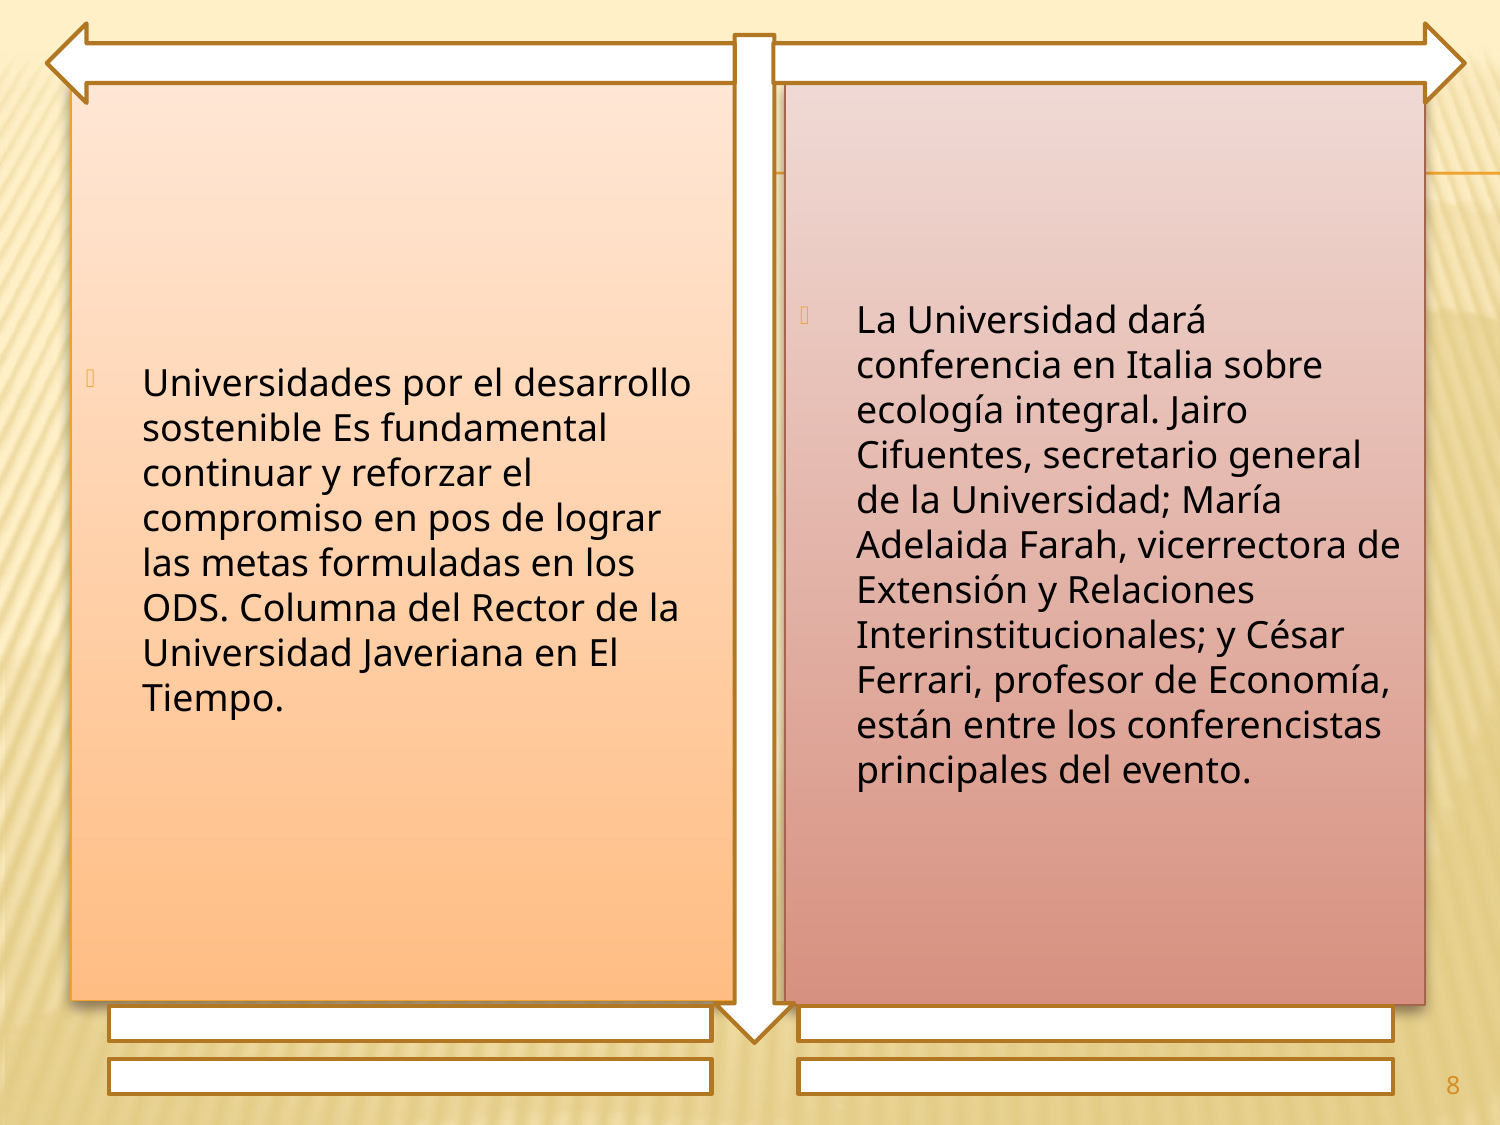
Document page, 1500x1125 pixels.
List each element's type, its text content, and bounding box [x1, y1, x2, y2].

text_box [796, 1004, 1395, 1043]
text_box [712, 32, 797, 1046]
text_box [107, 1004, 714, 1043]
slide_number 8 [1350, 1062, 1475, 1103]
list Universidades por el desarrollo sostenible Es fundamental continuar y reforzar el compromiso en pos de lograr las metas formuladas en los ODS. Columna del Rector de la Universidad Javeriana en El Tiempo. [70, 86, 732, 1001]
text_box [771, 21, 1467, 105]
text_box [44, 21, 737, 105]
list La Universidad dará conferencia en Italia sobre ecología integral. Jairo Cifuentes, secretario general de la Universidad; María Adelaida Farah, vicerrectora de Extensión y Relaciones Interinstitucionales; y César Ferrari, profesor de Economía, están entre los conferencistas principales del evento. [784, 86, 1426, 1006]
text_box [107, 1057, 714, 1096]
text_box [796, 1057, 1395, 1096]
